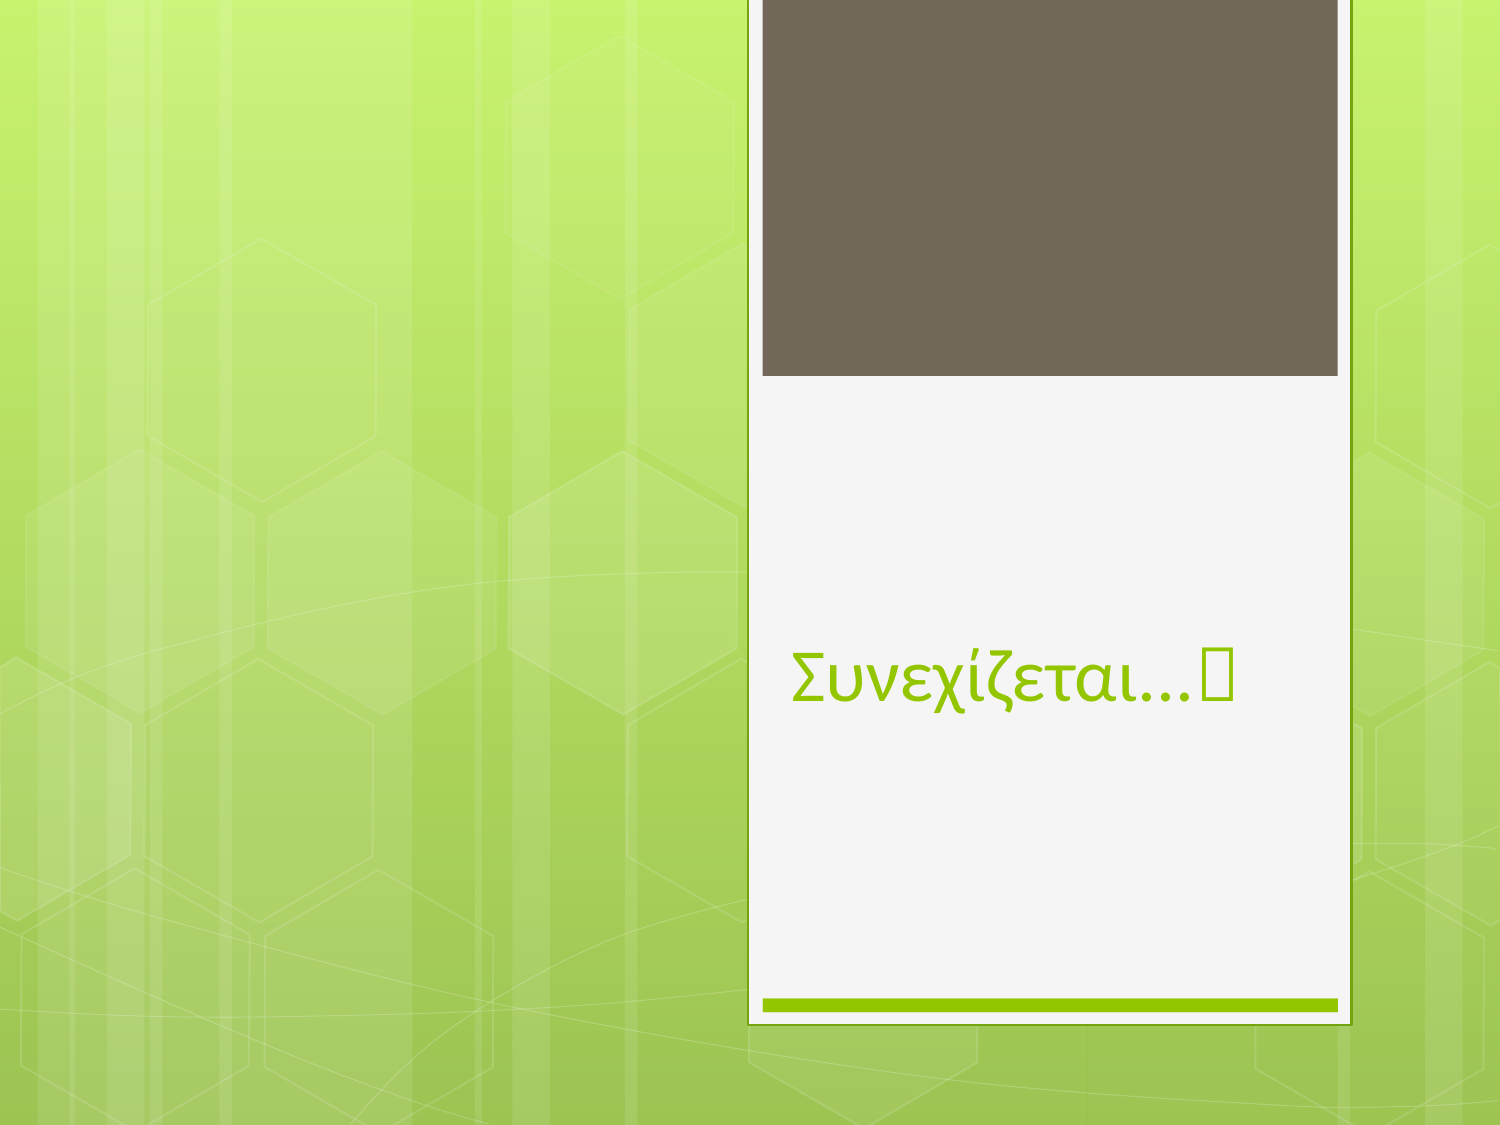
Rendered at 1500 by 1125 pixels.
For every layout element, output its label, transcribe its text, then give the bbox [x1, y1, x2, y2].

title Συνεχίζεται... [776, 444, 1320, 724]
